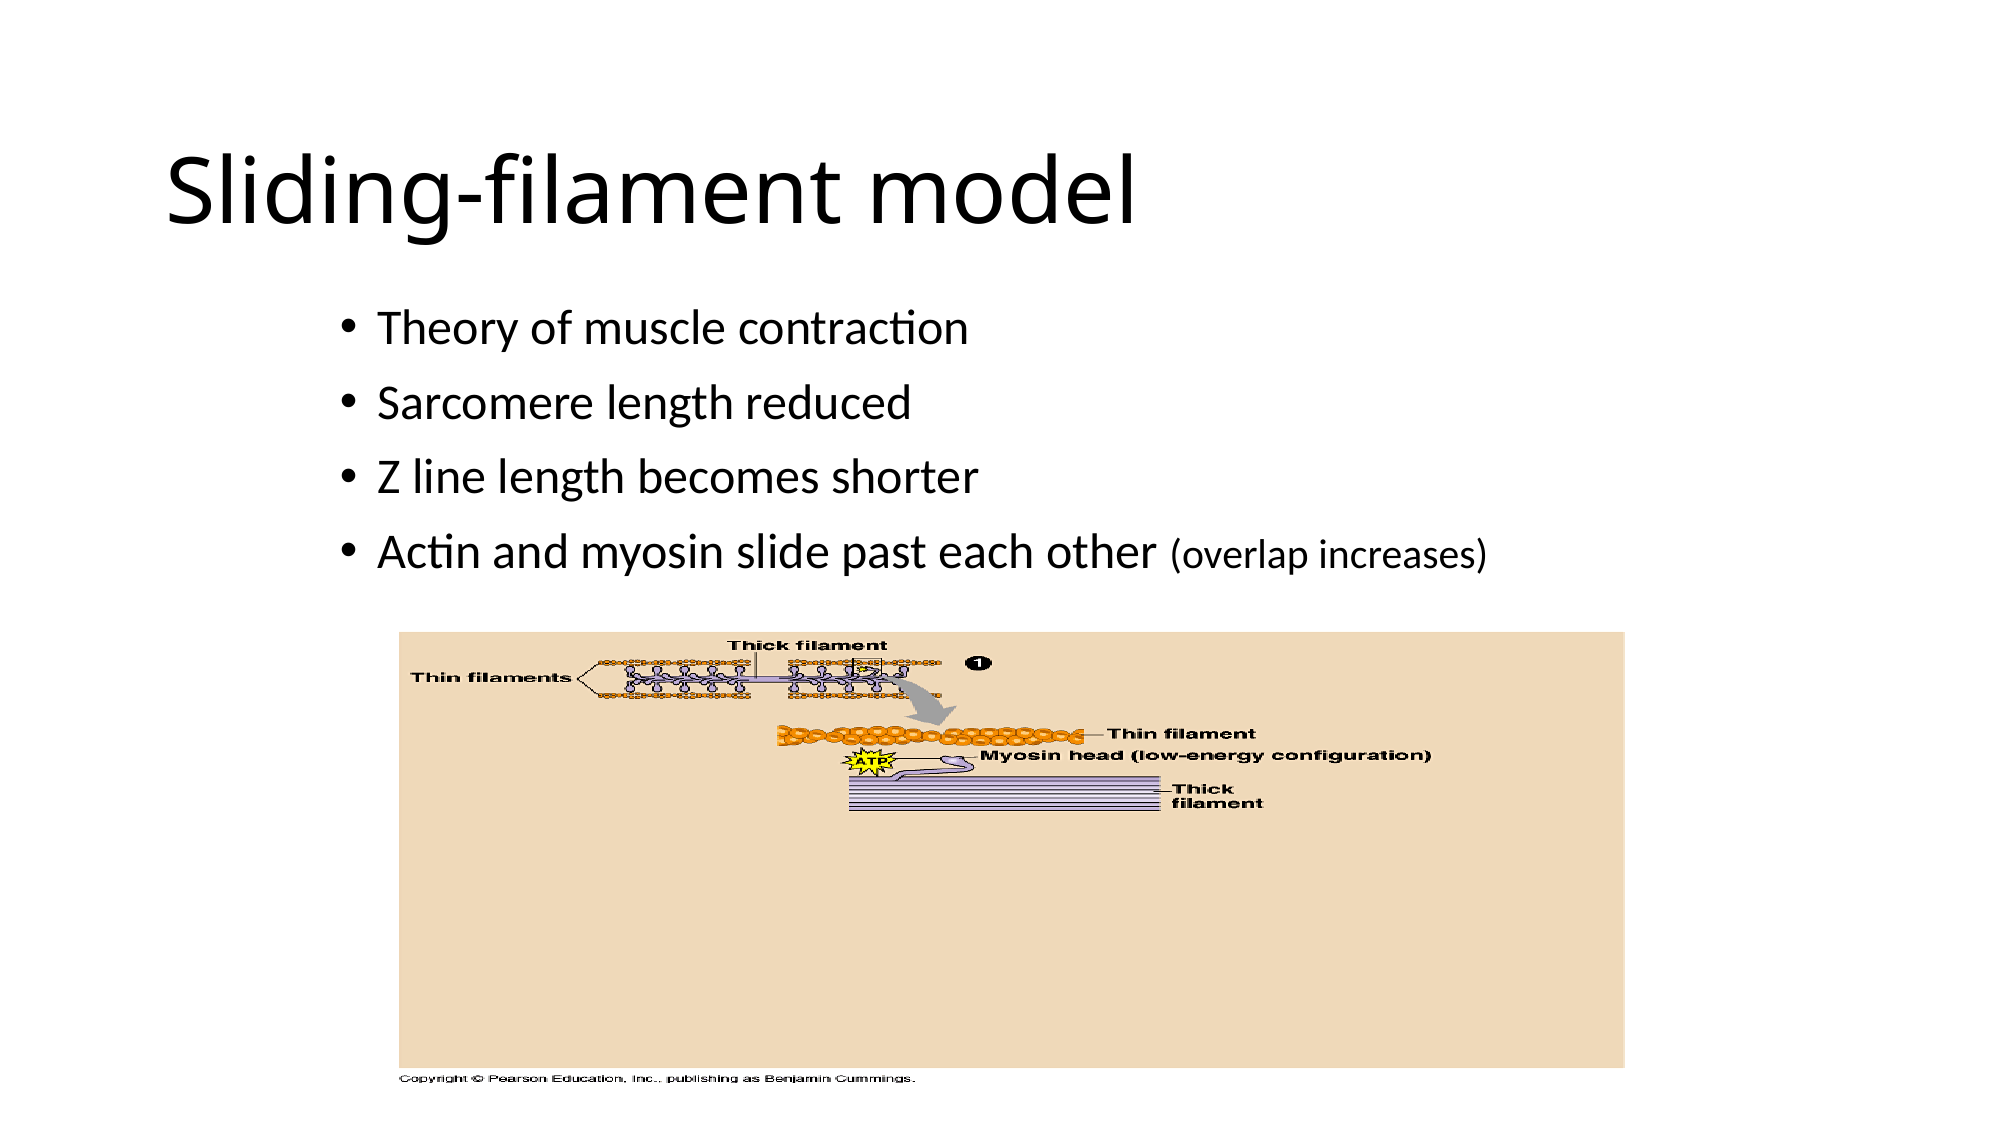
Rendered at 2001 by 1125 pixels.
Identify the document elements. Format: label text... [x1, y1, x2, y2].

list Theory of muscle contraction Sarcomere length reduced Z line length becomes shorter Actin and myosin slide past each other (overlap increases) [324, 293, 1725, 975]
title Sliding-filament model [150, 99, 1850, 288]
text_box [387, 624, 1638, 1088]
